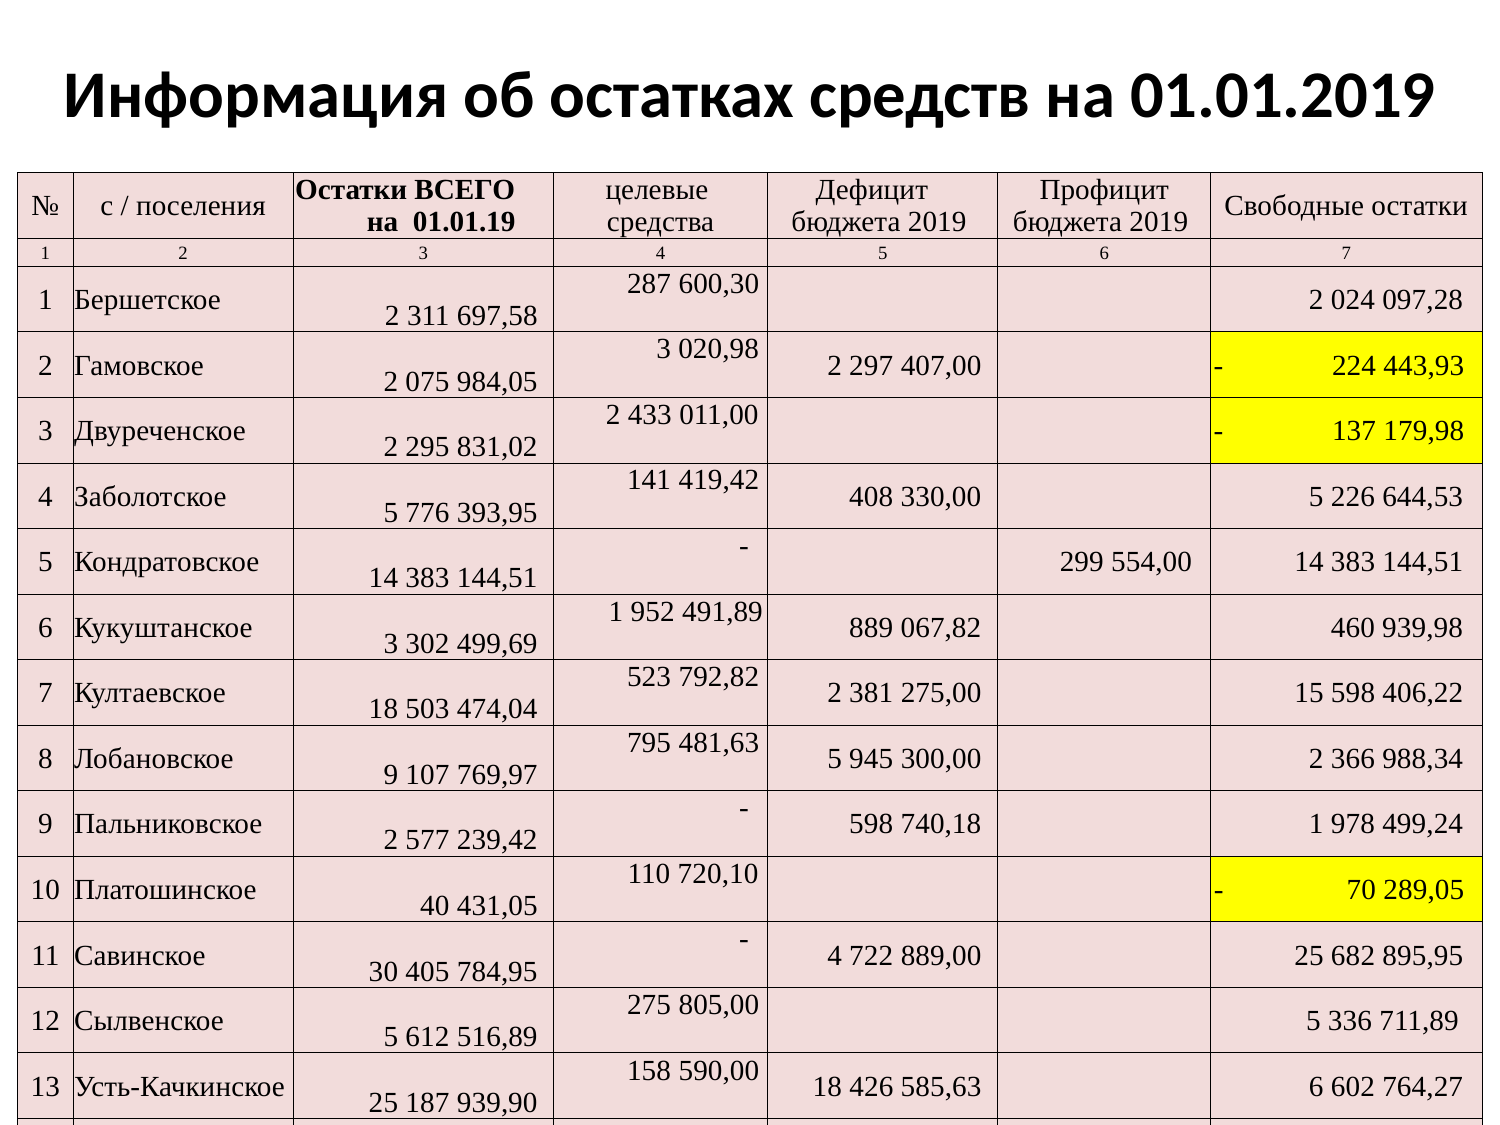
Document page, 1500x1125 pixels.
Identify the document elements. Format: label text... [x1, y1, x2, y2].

table_cell 5 945 300,00 [768, 726, 997, 790]
table_cell Сылвенское [74, 988, 293, 1052]
table_cell 2 577 239,42 [294, 791, 553, 856]
table_cell 5 226 644,53 [1211, 464, 1482, 528]
table_cell 25 187 939,90 [294, 1053, 553, 1118]
table_cell 2 [18, 332, 73, 397]
table_cell 6 [18, 595, 73, 659]
table_header Дефицит бюджета 2019 [768, 173, 997, 238]
table_cell Бершетское [74, 267, 293, 331]
table_header Остатки ВСЕГО на 01.01.19 [294, 173, 553, 238]
table_cell [768, 267, 997, 331]
table_cell [998, 988, 1210, 1052]
table_cell 6 602 764,27 [1211, 1053, 1482, 1118]
table_cell 2 297 407,00 [768, 332, 997, 397]
table_cell 25 682 895,95 [1211, 922, 1482, 987]
table_cell 10 [18, 857, 73, 921]
table_cell [998, 267, 1210, 331]
title Информация об остатках средств на 01.01.2019 [0, 45, 1500, 138]
table_cell [768, 398, 997, 463]
table_cell Култаевское [74, 660, 293, 725]
table_cell 2 075 984,05 [294, 332, 553, 397]
table_cell 2 381 275,00 [768, 660, 997, 725]
table_cell 110 720,10 [554, 857, 767, 921]
table_cell 4 722 889,00 [768, 922, 997, 987]
table_cell 3 302 499,69 [294, 595, 553, 659]
table_cell [998, 1053, 1210, 1118]
table_cell 2 [74, 239, 293, 266]
table_cell 3 020,98 [554, 332, 767, 397]
table_cell 1 978 499,24 [1211, 791, 1482, 856]
table_cell 12 [18, 988, 73, 1052]
table_cell Лобановское [74, 726, 293, 790]
table_cell [768, 1119, 997, 1125]
table_cell 18 426 585,63 [768, 1053, 997, 1118]
table_header № [18, 173, 73, 238]
table_cell - [554, 791, 767, 856]
table_cell [998, 922, 1210, 987]
table_cell 3 [18, 398, 73, 463]
table_header Профицит бюджета 2019 [998, 173, 1210, 238]
table_cell 8 [18, 726, 73, 790]
table_cell 2 433 011,00 [554, 398, 767, 463]
table_cell 158 590,00 [554, 1053, 767, 1118]
table_cell 18 503 474,04 [294, 660, 553, 725]
table_cell 3 [294, 239, 553, 266]
table_cell [998, 1119, 1210, 1125]
table_cell 14 383 144,51 [294, 529, 553, 594]
table_cell 1 952 491,89 [554, 595, 767, 659]
table_cell 4 [18, 464, 73, 528]
table_cell 1 [18, 239, 73, 266]
table_cell 408 330,00 [768, 464, 997, 528]
table_cell 9 107 769,97 [294, 726, 553, 790]
table_cell - 224 443,93 [1211, 332, 1482, 397]
table_cell - 70 289,05 [1211, 857, 1482, 921]
table_cell 287 600,30 [554, 267, 767, 331]
table_cell 4 [554, 239, 767, 266]
table_cell 13 [18, 1053, 73, 1118]
table_cell 5 [768, 239, 997, 266]
table_cell 5 612 516,89 [294, 988, 553, 1052]
table_cell 15 598 406,22 [1211, 660, 1482, 725]
table_cell 889 067,82 [768, 595, 997, 659]
table_cell [998, 332, 1210, 397]
table_cell 141 419,42 [554, 464, 767, 528]
table_cell Усть-Качкинское [74, 1053, 293, 1118]
table_cell 7 [1211, 239, 1482, 266]
table_cell Заболотское [74, 464, 293, 528]
table_cell [998, 398, 1210, 463]
table_cell - 137 179,98 [1211, 398, 1482, 463]
table_cell Савинское [74, 922, 293, 987]
table_cell 2 311 697,58 [294, 267, 553, 331]
table_cell [768, 529, 997, 594]
table_cell 275 805,00 [554, 988, 767, 1052]
table_cell 9 [18, 791, 73, 856]
table_cell 11 [18, 922, 73, 987]
table_cell 2 295 831,02 [294, 398, 553, 463]
table_cell 1 [18, 267, 73, 331]
table_header целевые средства [554, 173, 767, 238]
table_cell [768, 988, 997, 1052]
table_cell 2 024 097,28 [1211, 267, 1482, 331]
table_cell 14 383 144,51 [1211, 529, 1482, 594]
table_cell Пальниковское [74, 791, 293, 856]
table_cell Двуреченское [74, 398, 293, 463]
table_cell Кондратовское [74, 529, 293, 594]
table_cell 30 405 784,95 [294, 922, 553, 987]
table_cell 5 776 393,95 [294, 464, 553, 528]
table_header с / поселения [74, 173, 293, 238]
table_cell 598 740,18 [768, 791, 997, 856]
table_cell [998, 660, 1210, 725]
table_cell 795 481,63 [554, 726, 767, 790]
table_cell - [554, 529, 767, 594]
table_cell 14 [18, 1119, 73, 1125]
table_cell 277 879,53 [294, 1119, 553, 1125]
table_cell - [554, 1119, 767, 1125]
table_cell Гамовское [74, 332, 293, 397]
table_cell 523 792,82 [554, 660, 767, 725]
table_cell Фроловское [74, 1119, 293, 1125]
table_cell Платошинское [74, 857, 293, 921]
table_cell [998, 857, 1210, 921]
table_cell 299 554,00 [998, 529, 1210, 594]
table_header Свободные остатки [1211, 173, 1482, 238]
table_cell 40 431,05 [294, 857, 553, 921]
table_cell 277 879,53 [1211, 1119, 1482, 1125]
table_cell 460 939,98 [1211, 595, 1482, 659]
table_cell [998, 726, 1210, 790]
table_cell 5 [18, 529, 73, 594]
table_cell 2 366 988,34 [1211, 726, 1482, 790]
table_cell [998, 595, 1210, 659]
table_cell Кукуштанское [74, 595, 293, 659]
table_cell 6 [998, 239, 1210, 266]
table_cell [768, 857, 997, 921]
table_cell [998, 791, 1210, 856]
table_cell 5 336 711,89 [1211, 988, 1482, 1052]
table_cell 7 [18, 660, 73, 725]
table_cell [998, 464, 1210, 528]
table_cell - [554, 922, 767, 987]
